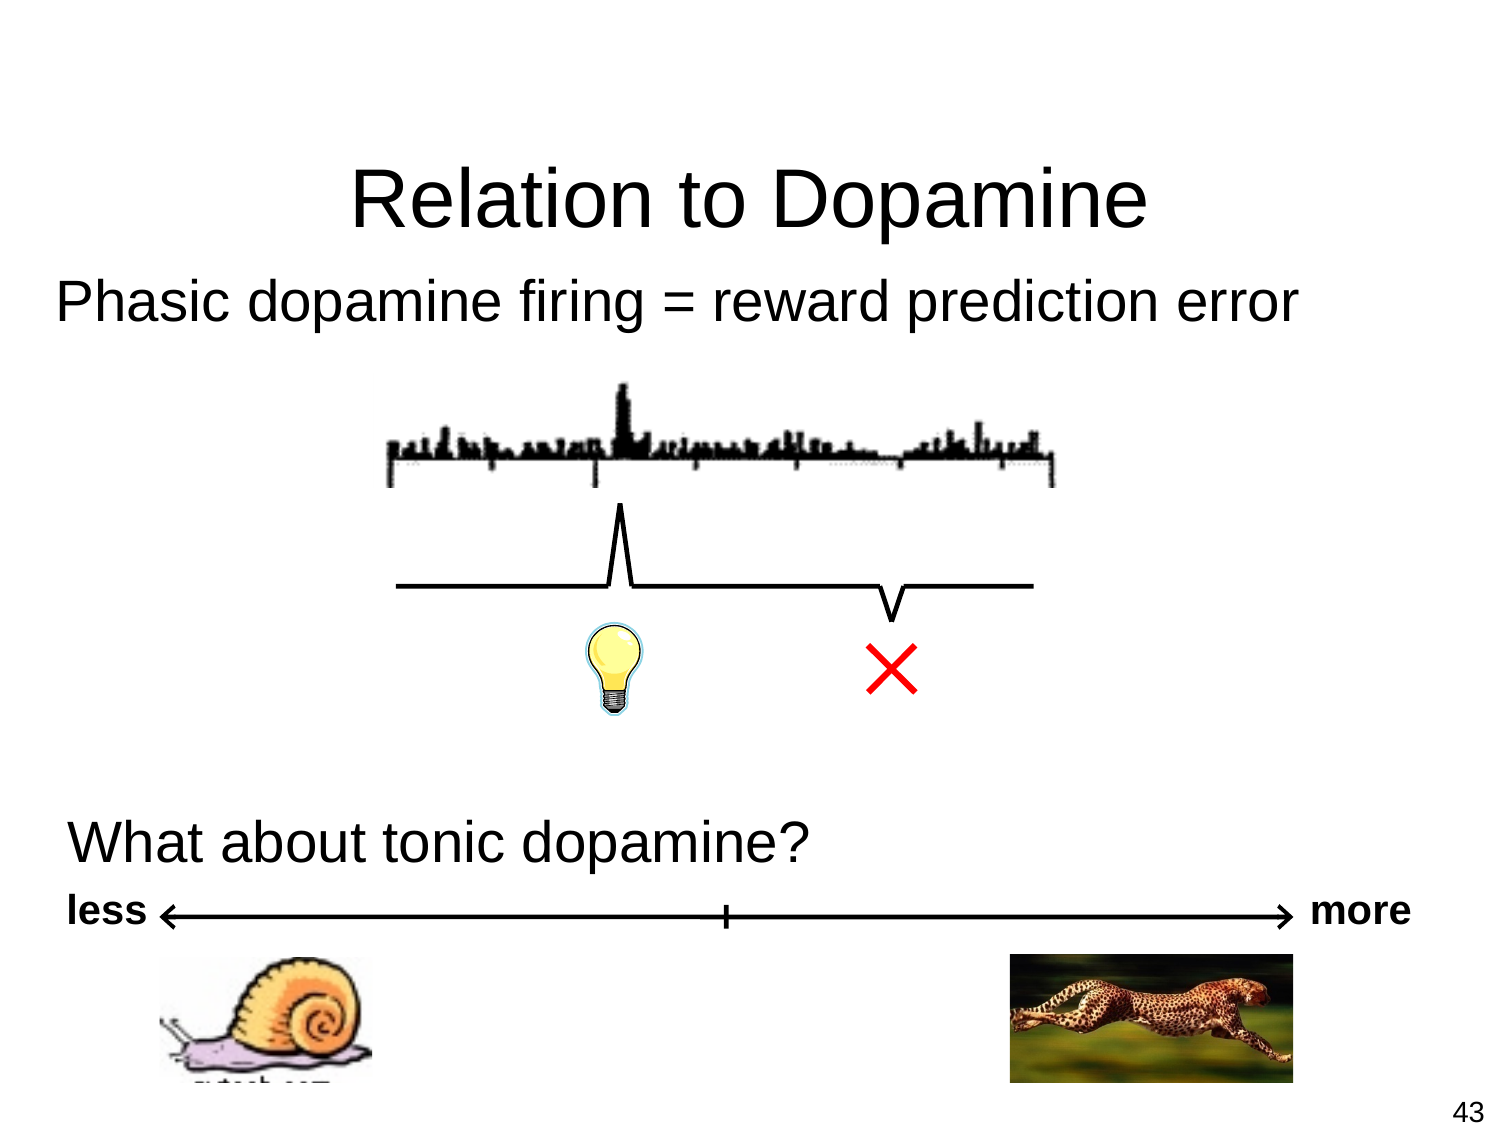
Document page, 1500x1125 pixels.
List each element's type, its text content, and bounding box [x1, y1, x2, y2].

text_box Phasic dopamine firing = reward prediction error [41, 255, 1424, 341]
slide_number 43 [1149, 1085, 1500, 1125]
title Relation to Dopamine [112, 99, 1388, 288]
picture [371, 373, 1058, 488]
text_box What about tonic dopamine? [53, 796, 845, 873]
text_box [51, 875, 1427, 1083]
picture [584, 621, 645, 717]
